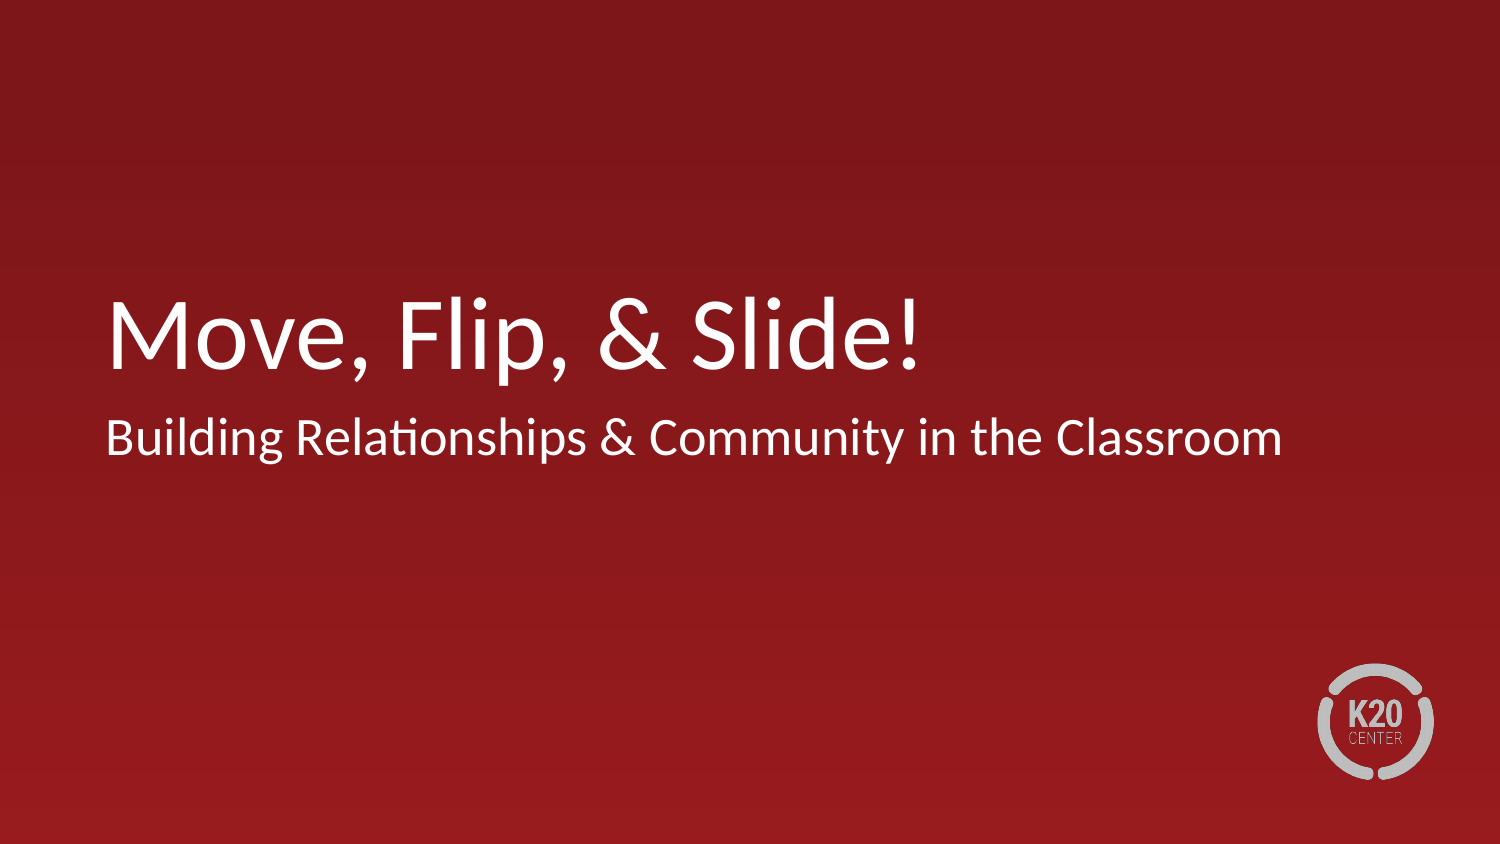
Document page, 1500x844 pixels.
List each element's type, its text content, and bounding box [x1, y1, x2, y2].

picture [1300, 646, 1451, 797]
subtitle Building Relationships & Community in the Classroom [105, 393, 1395, 610]
title Move, Flip, & Slide! [105, 165, 1394, 391]
